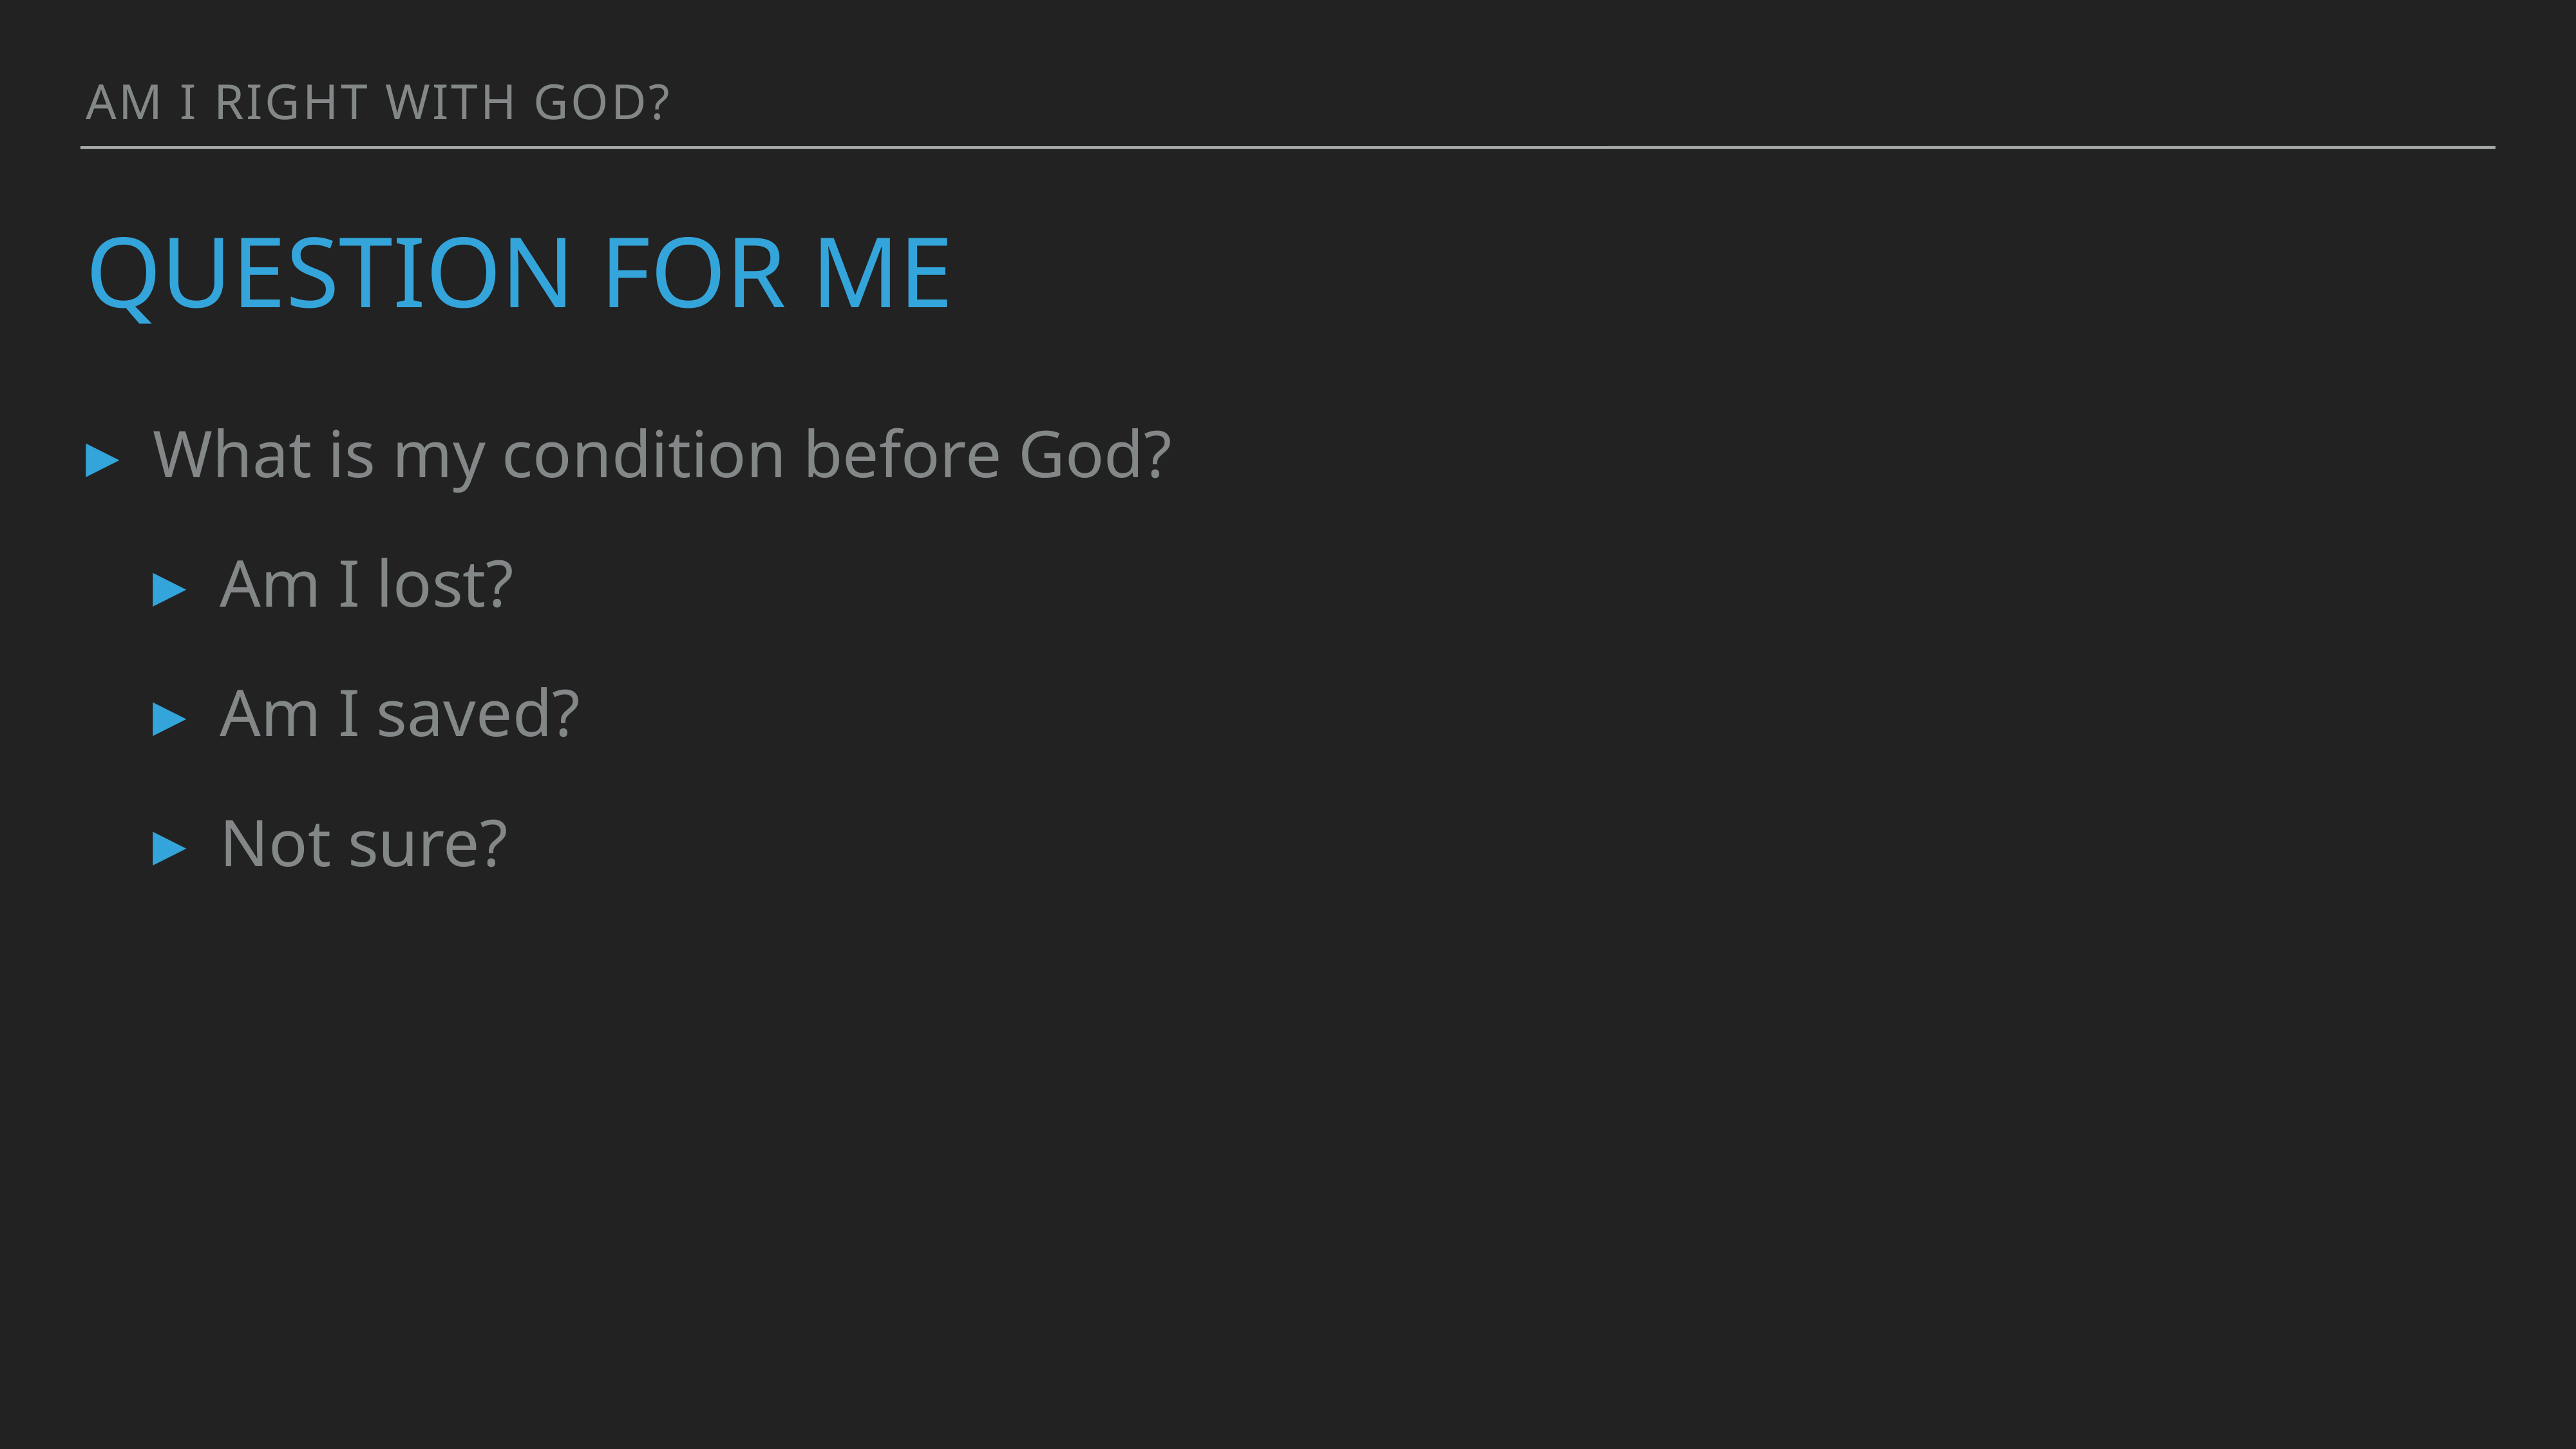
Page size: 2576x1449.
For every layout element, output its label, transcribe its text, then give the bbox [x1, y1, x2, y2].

list What is my condition before God? Am I lost? Am I saved? Not sure? [80, 407, 2496, 1316]
list Am i right with god? [80, 66, 2295, 135]
title Question For Me [80, 227, 2496, 336]
